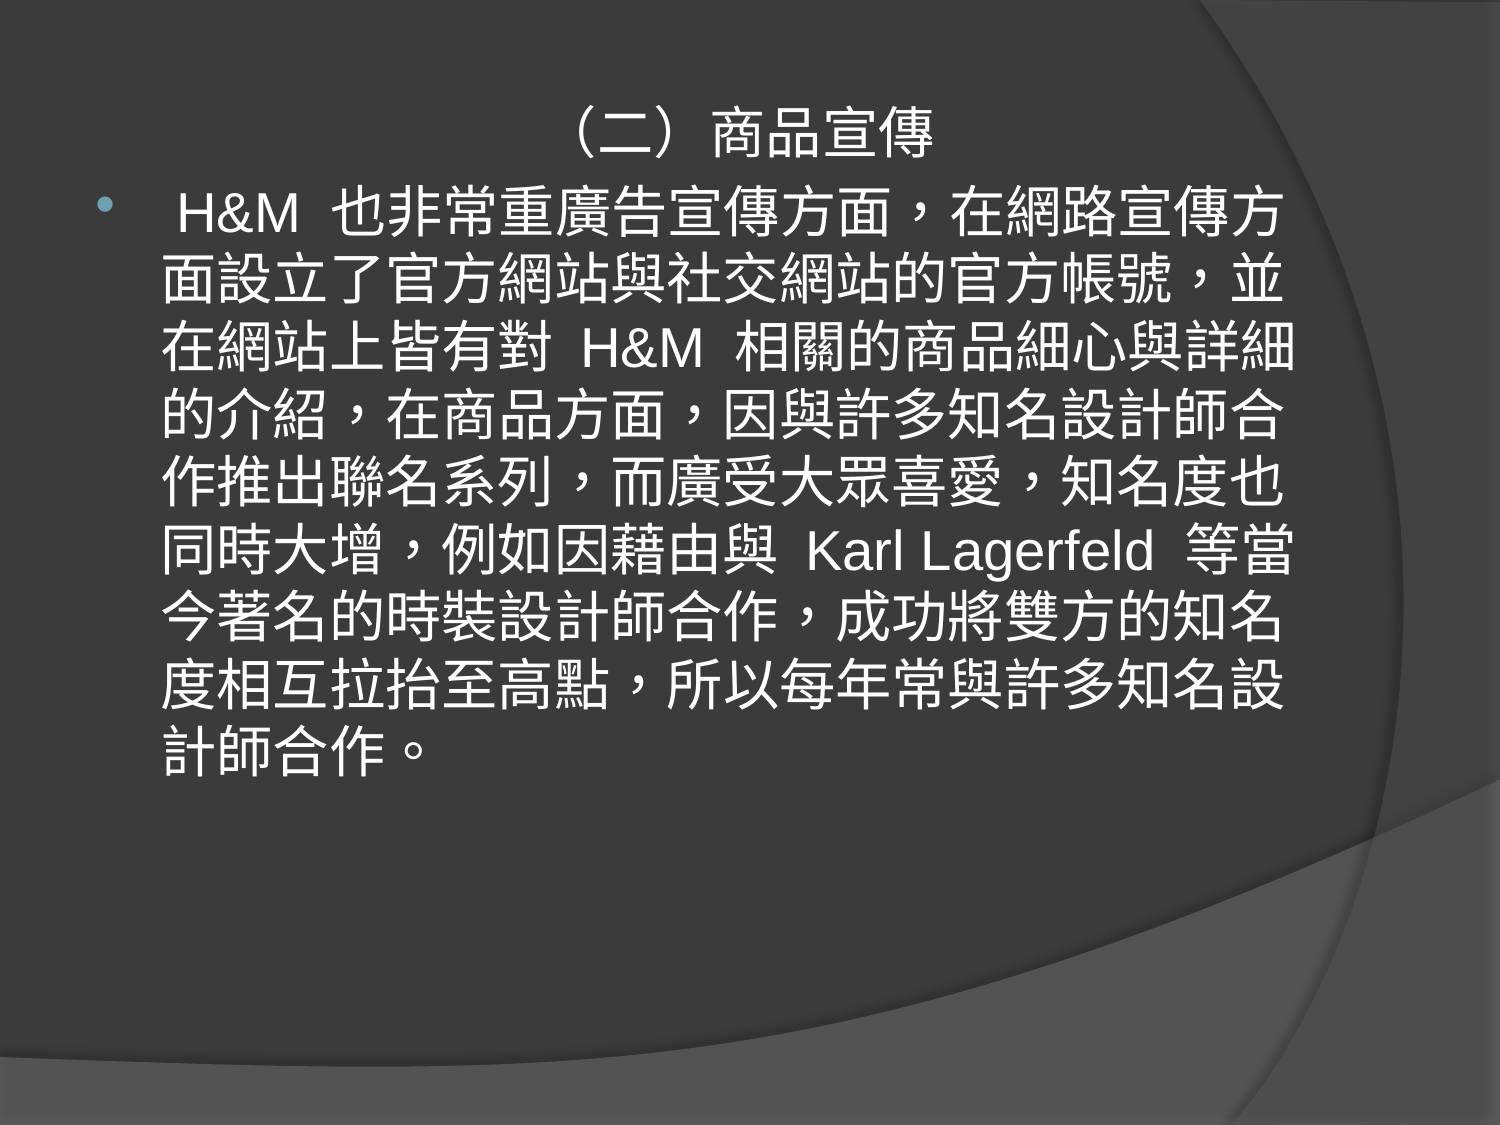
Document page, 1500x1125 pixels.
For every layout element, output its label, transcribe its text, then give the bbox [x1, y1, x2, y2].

list （二）商品宣傳 H&M 也非常重廣告宣傳方面，在網路宣傳方面設立了官方網站與社交網站的官方帳號，並在網站上皆有對 H&M 相關的商品細心與詳細的介紹，在商品方面，因與許多知名設計師合作推出聯名系列，而廣受大眾喜愛，知名度也同時大增，例如因藉由與 Karl Lagerfeld 等當今著名的時裝設計師合作，成功將雙方的知名度相互拉抬至高點，所以每年常與許多知名設計師合作。 [76, 90, 1355, 1047]
